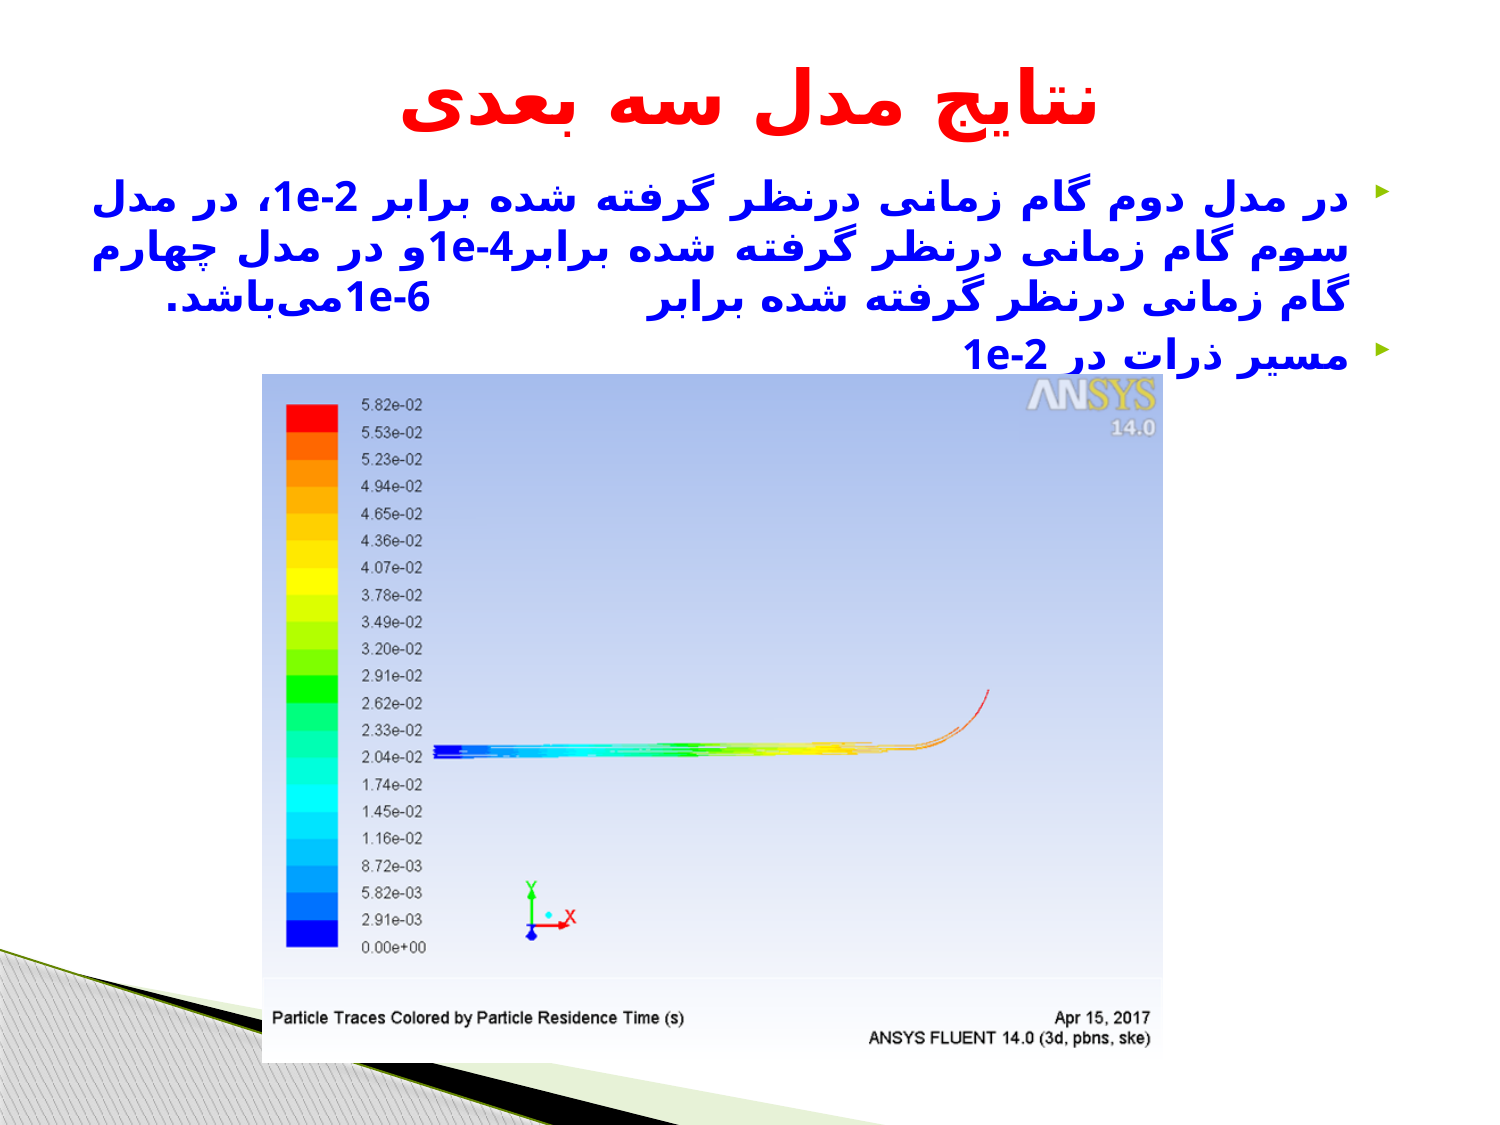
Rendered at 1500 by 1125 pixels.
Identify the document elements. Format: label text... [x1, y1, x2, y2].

list در مدل دوم گام زمانی درنظر گرفته شده برابر 1e-2، در مدل سوم گام زمانی درنظر گرفته شده برابر1e-4و در مدل چهارم گام زمانی درنظر گرفته شده برابر 1e-6می‌باشد. مسیر ذرات در 1e-2 [75, 189, 1425, 1088]
title نتایج مدل سه بعدی [75, 1, 1425, 189]
picture [262, 374, 1163, 1063]
